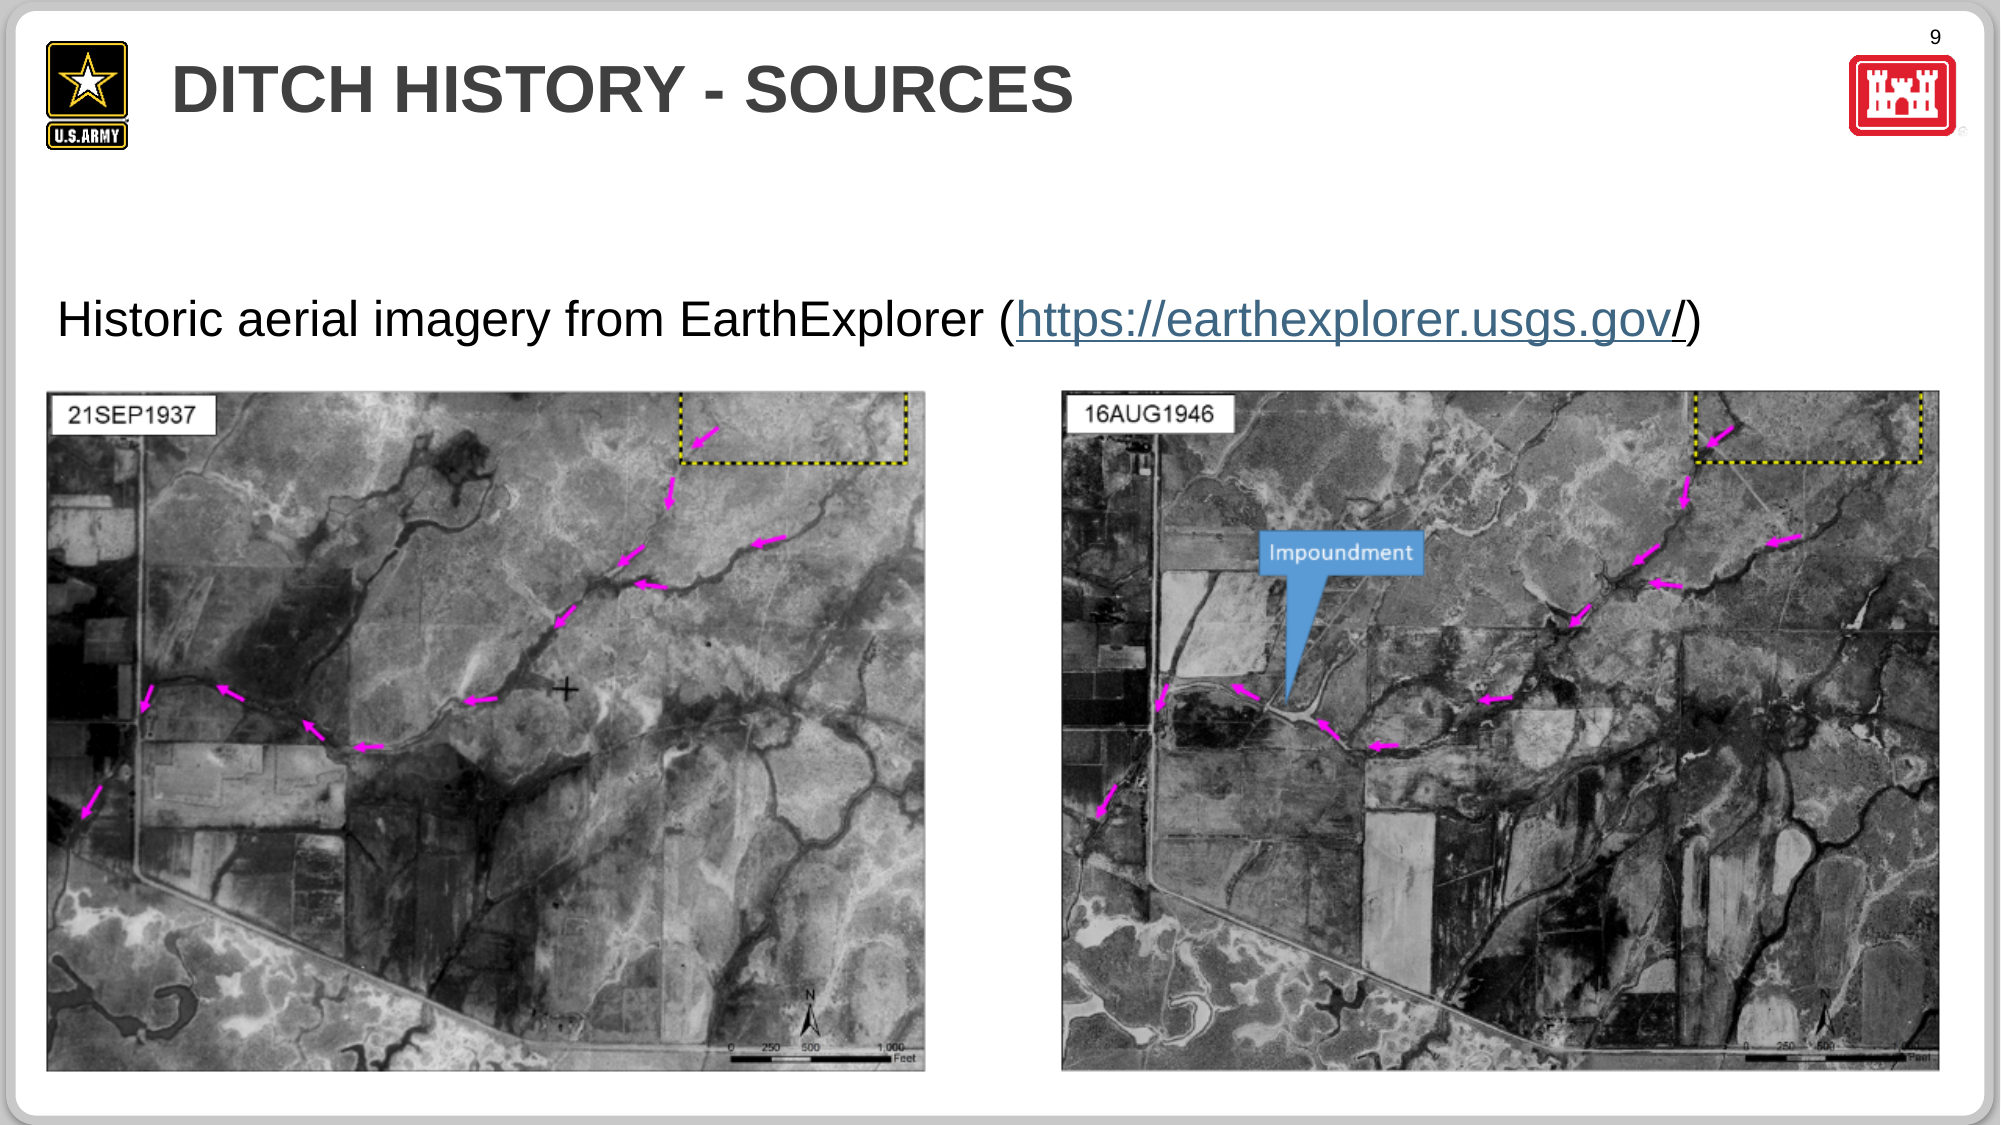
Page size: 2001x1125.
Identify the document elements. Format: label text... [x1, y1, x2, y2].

picture [41, 388, 930, 1075]
text_box Historic aerial imagery from EarthExplorer (https://earthexplorer.usgs.gov/) [40, 277, 1947, 356]
picture [46, 41, 129, 150]
title Ditch history - sources [156, 20, 1828, 151]
picture [1057, 386, 1946, 1075]
picture [1848, 54, 1968, 137]
